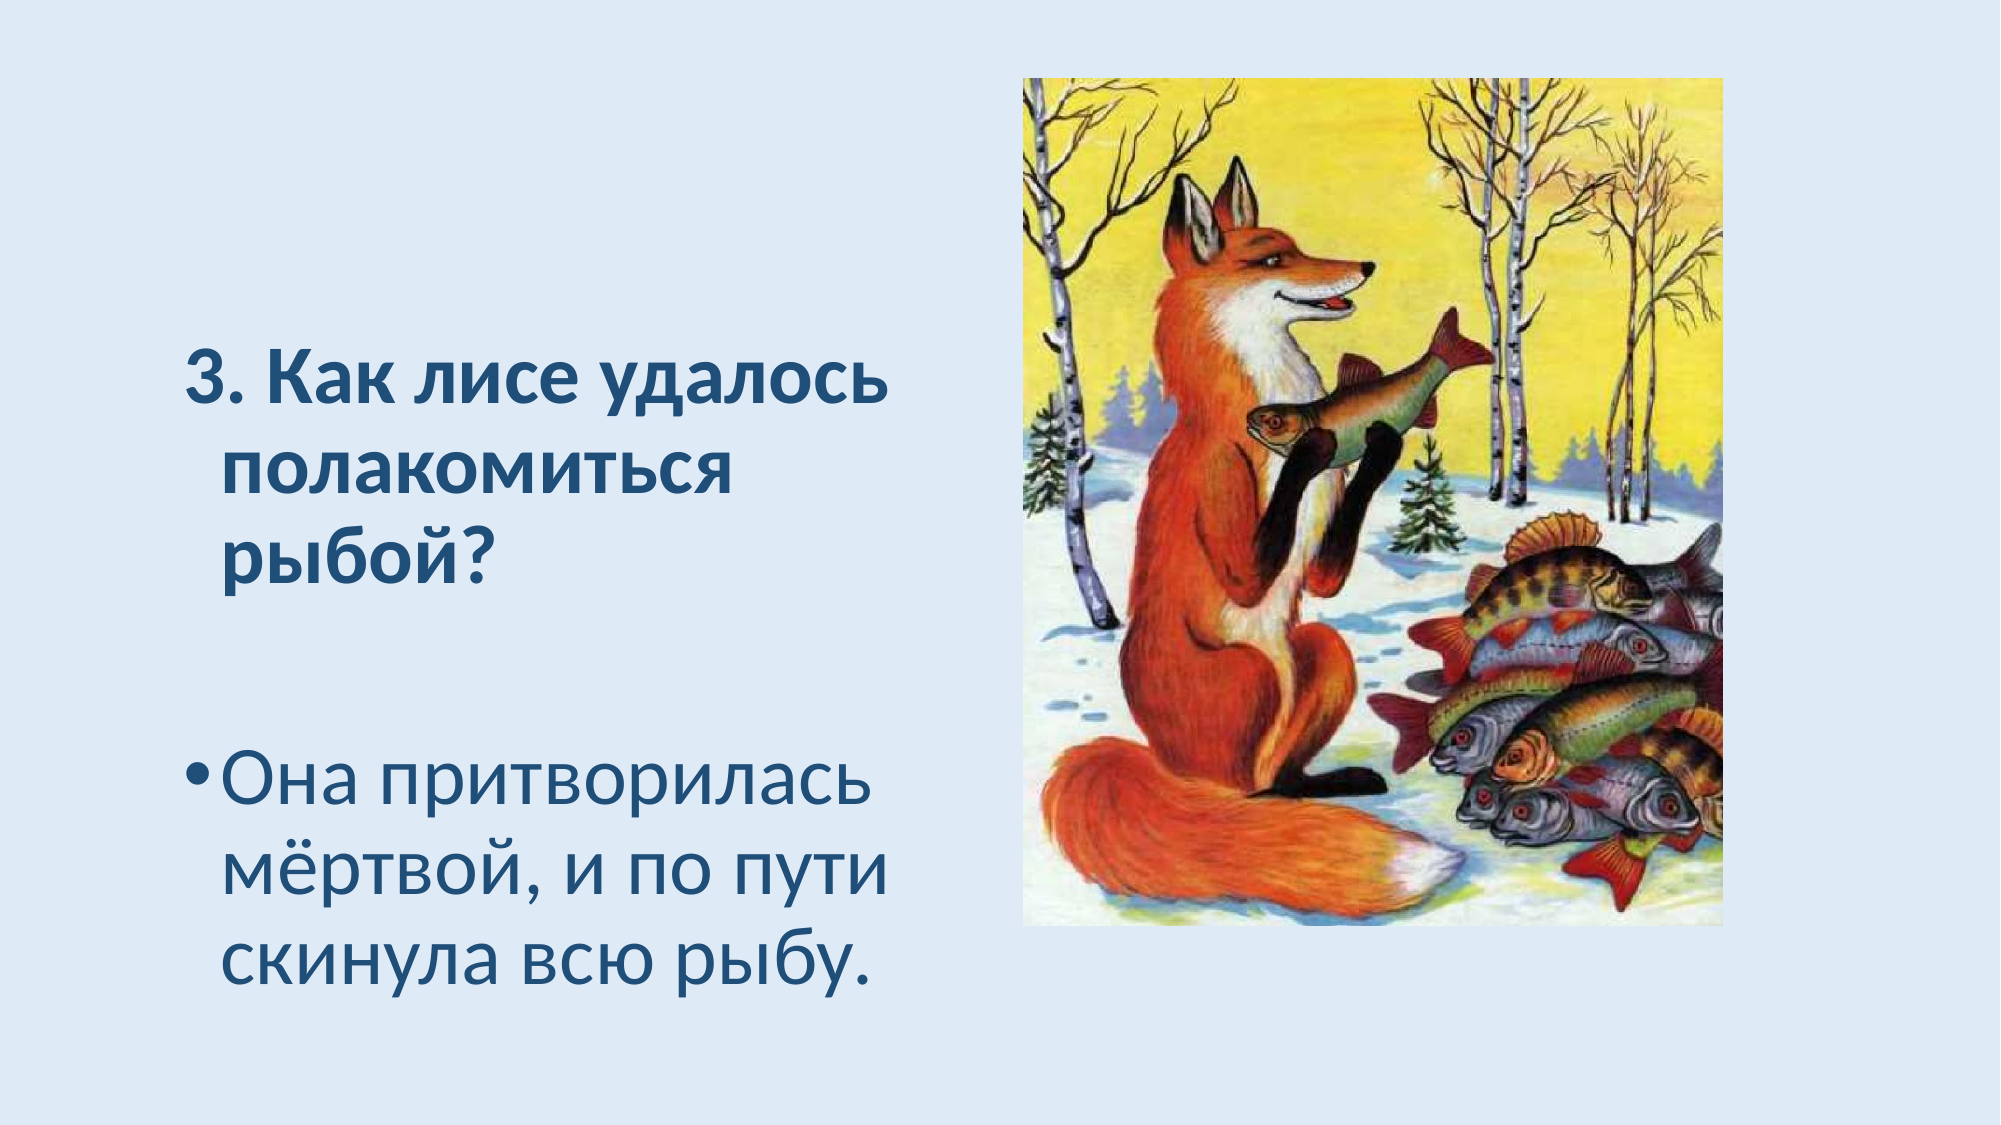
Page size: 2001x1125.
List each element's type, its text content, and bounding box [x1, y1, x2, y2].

picture [1023, 78, 1723, 926]
list 3. Как лисе удалось полакомиться рыбой? Она притворилась мёртвой, и по пути скинула всю рыбу. [168, 66, 1000, 1071]
